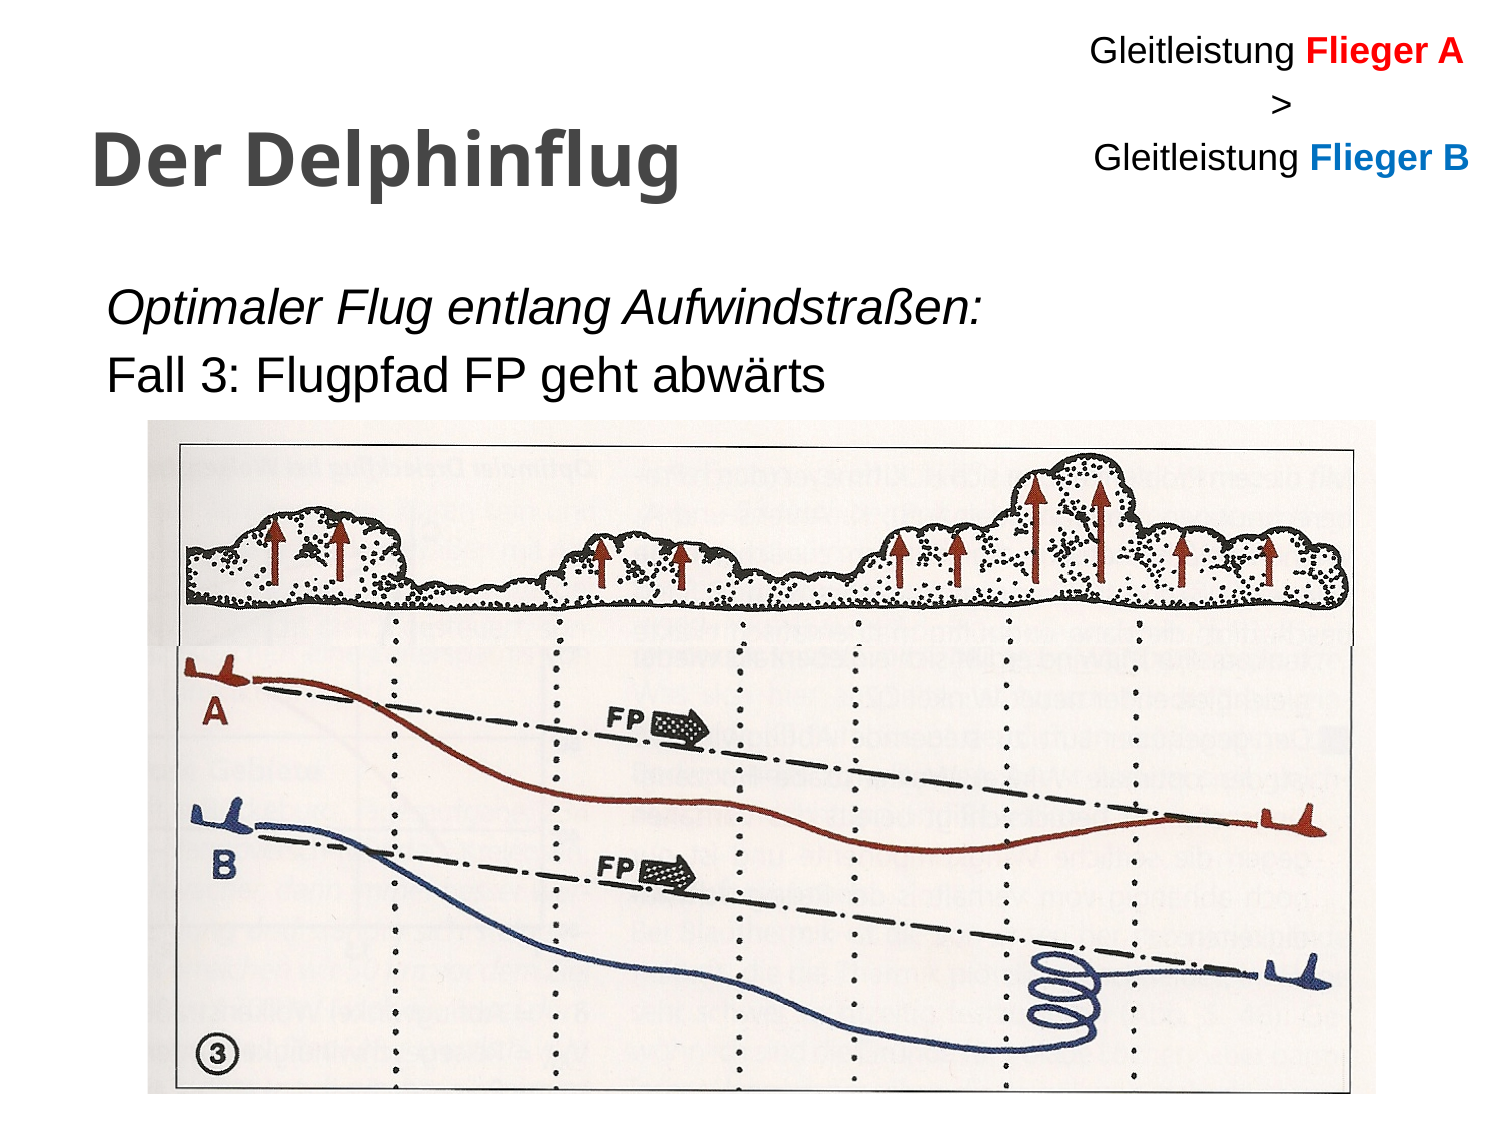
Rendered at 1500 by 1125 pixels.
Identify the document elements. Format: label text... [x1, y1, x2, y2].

text_box Gleitleistung Flieger A > Gleitleistung Flieger B [1003, 19, 1500, 197]
title Der Delphinflug [75, 45, 1425, 268]
list Optimaler Flug entlang Aufwindstraßen: Fall 3: Flugpfad FP geht abwärts [73, 267, 1424, 1010]
picture [147, 420, 1377, 1095]
